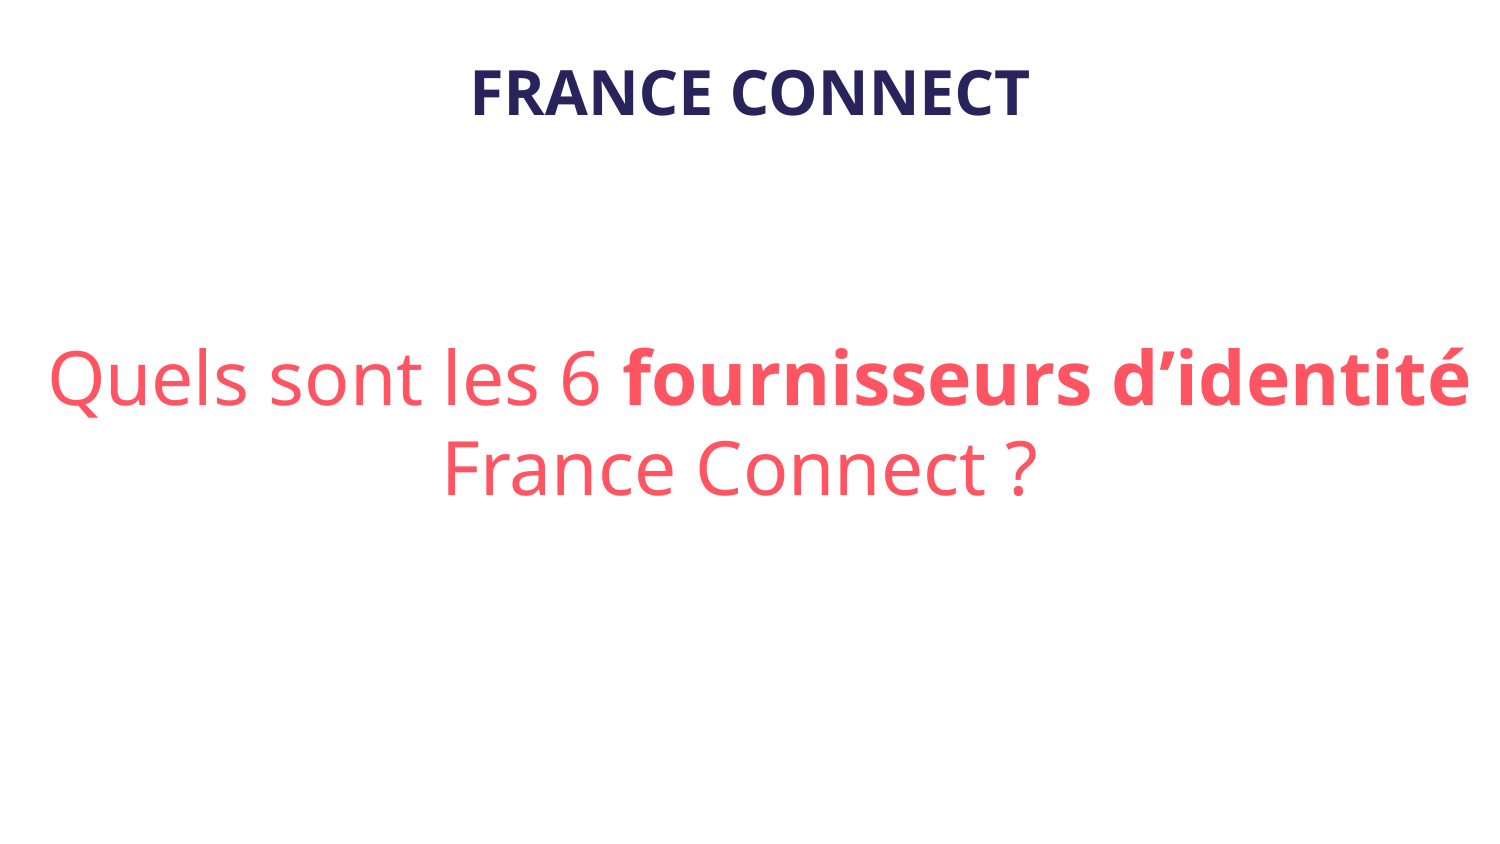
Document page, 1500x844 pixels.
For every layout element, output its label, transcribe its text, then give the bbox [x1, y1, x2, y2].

text_box FRANCE CONNECT [0, 0, 1500, 181]
text_box Quels sont les 6 fournisseurs d’identité France Connect ? [0, 315, 1500, 526]
